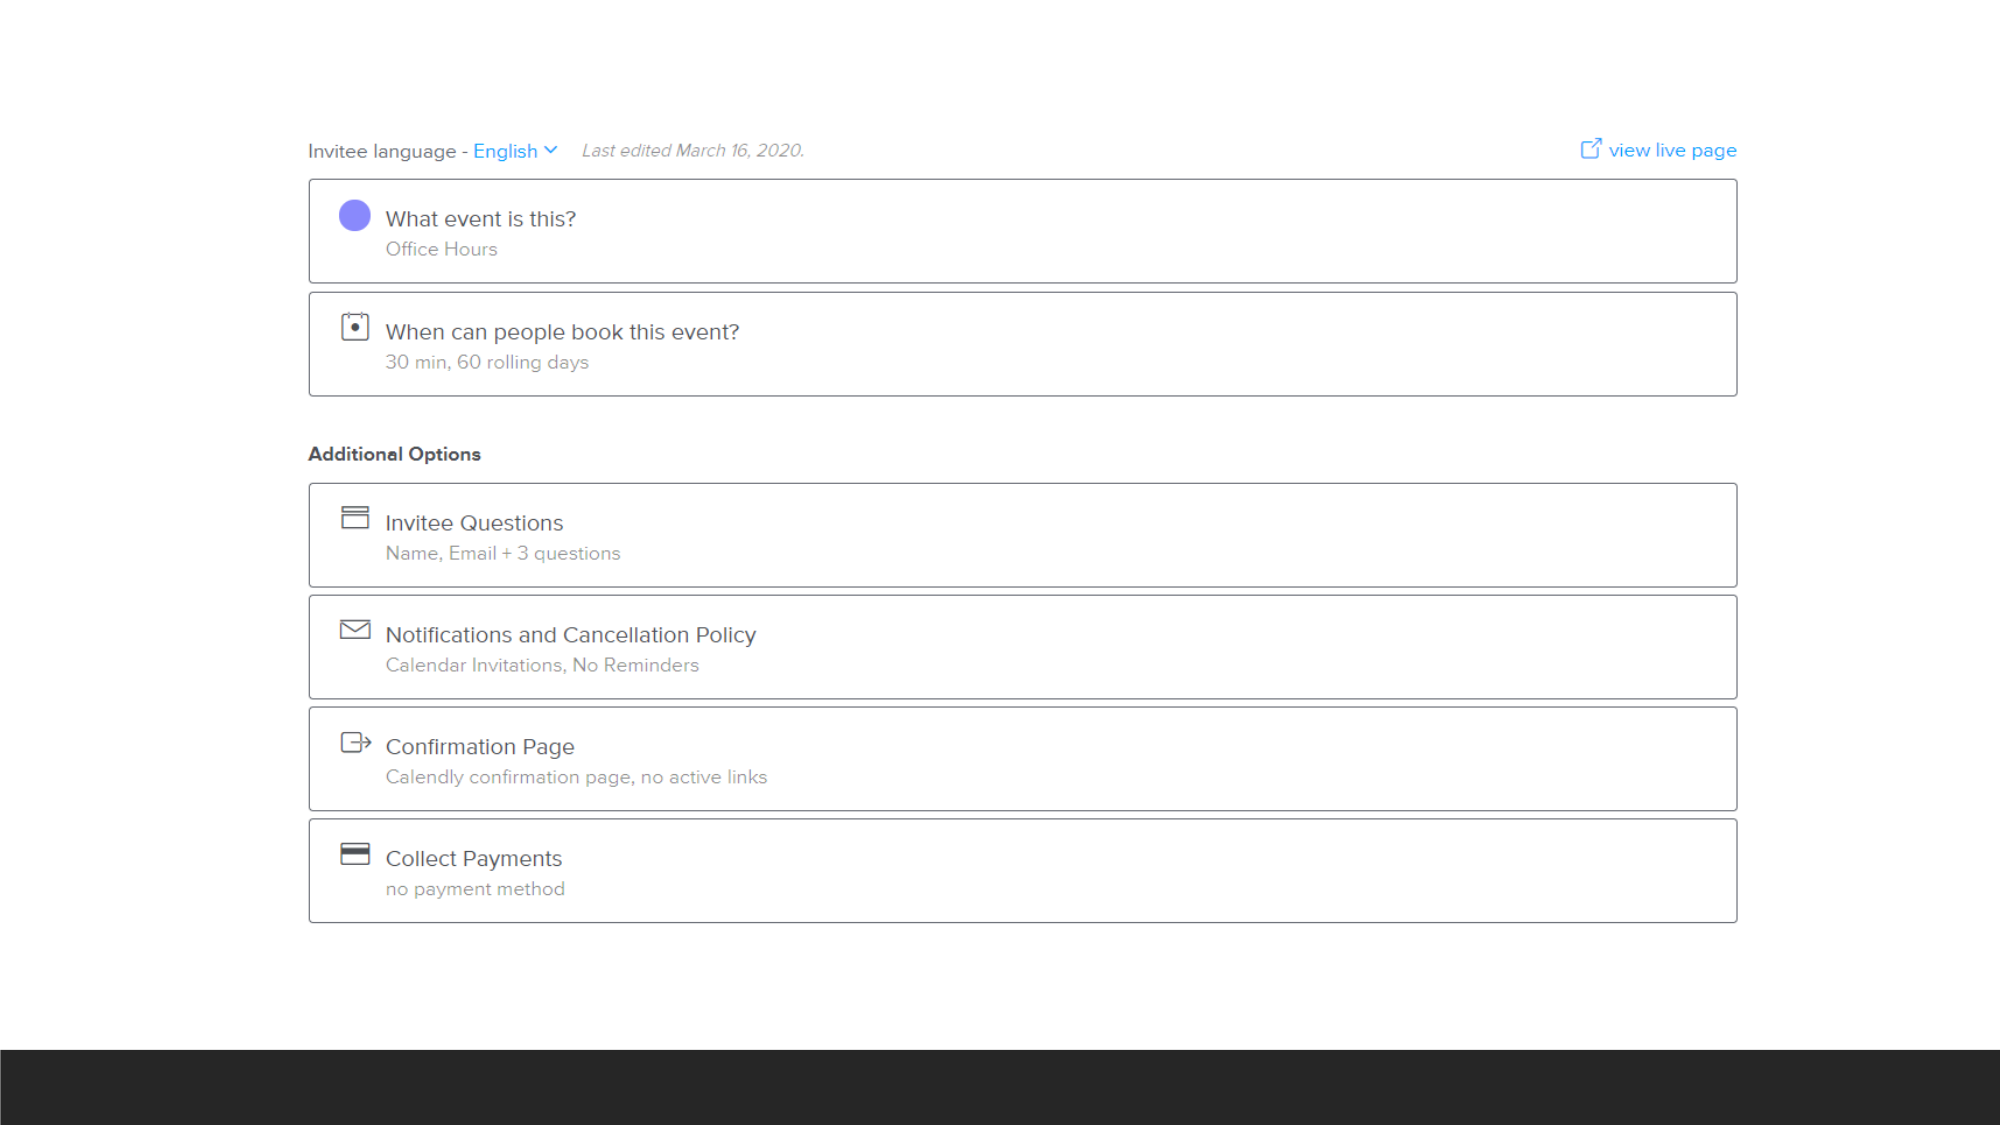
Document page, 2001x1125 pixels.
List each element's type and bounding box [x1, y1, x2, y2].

picture [261, 102, 1810, 986]
